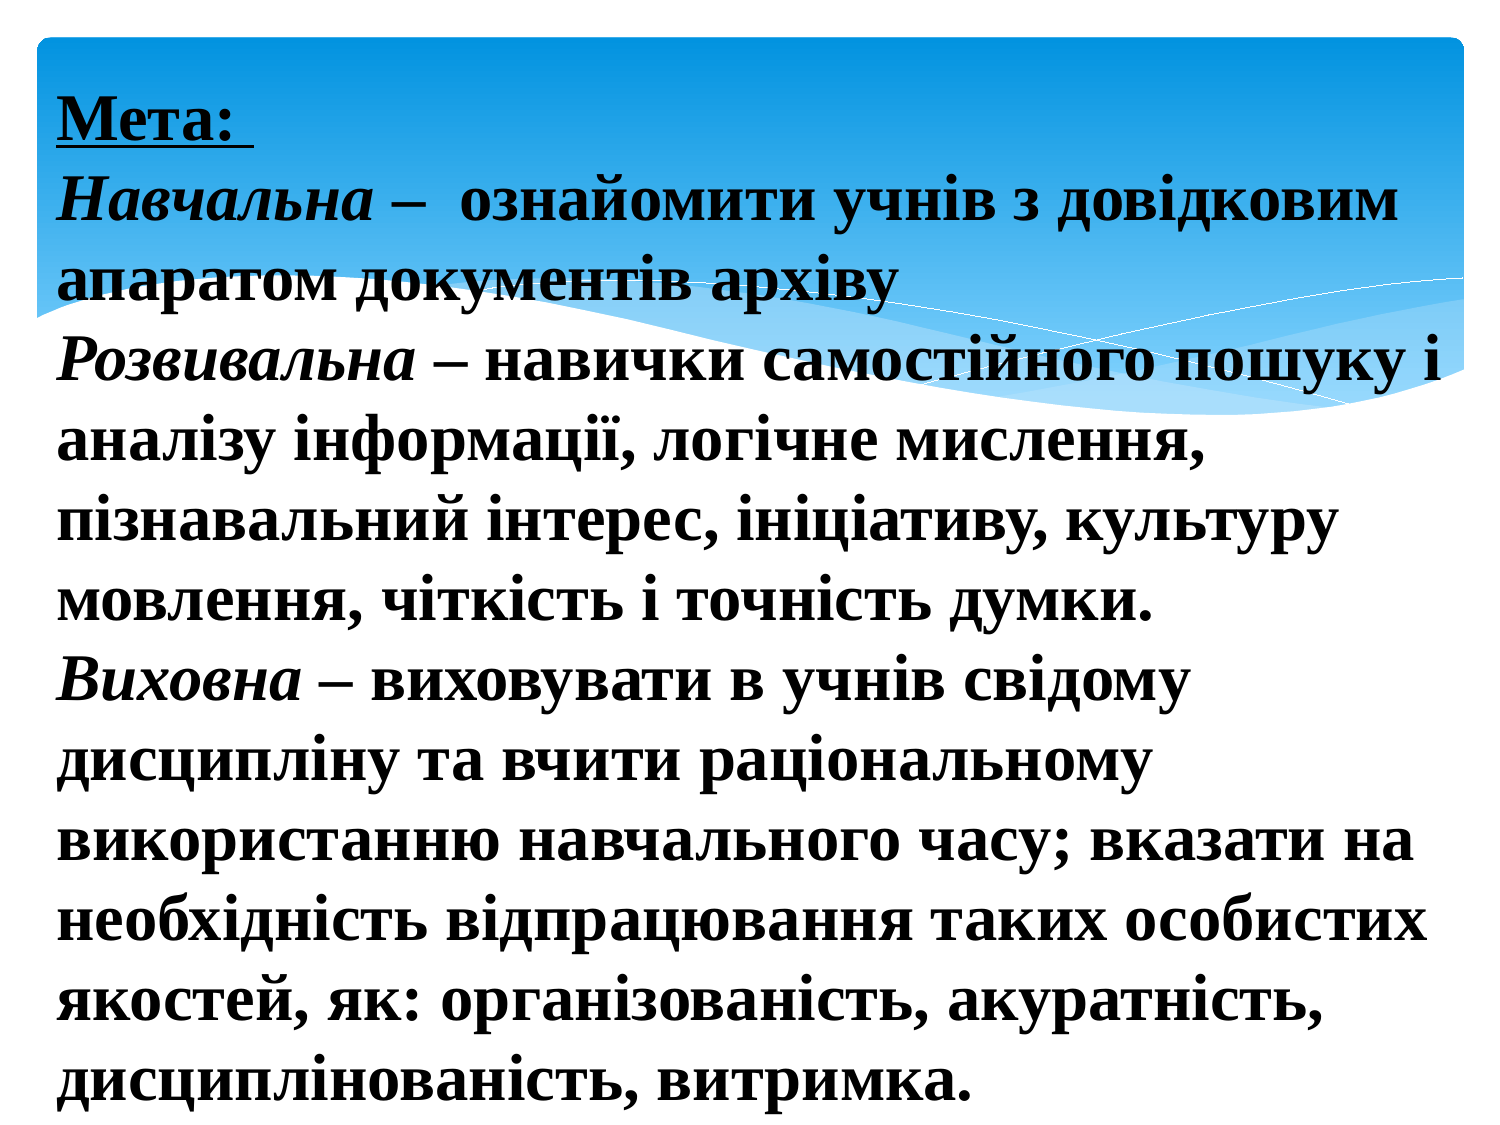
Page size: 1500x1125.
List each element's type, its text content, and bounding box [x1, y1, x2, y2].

title Мета: Навчальна – ознайомити учнів з довідковим апаратом документів архіву Розвивальна – навички самостійного пошуку і аналізу інформації, логічне мислення, пізнавальний інтерес, ініціативу, культуру мовлення, чіткість і точність думки. Виховна – виховувати в учнів свідому дисципліну та вчити раціональному використанню навчального часу; вказати на необхідність відпрацювання таких особистих якостей, як: організованість, акуратність, дисциплінованість, витримка. [41, 172, 1500, 1125]
